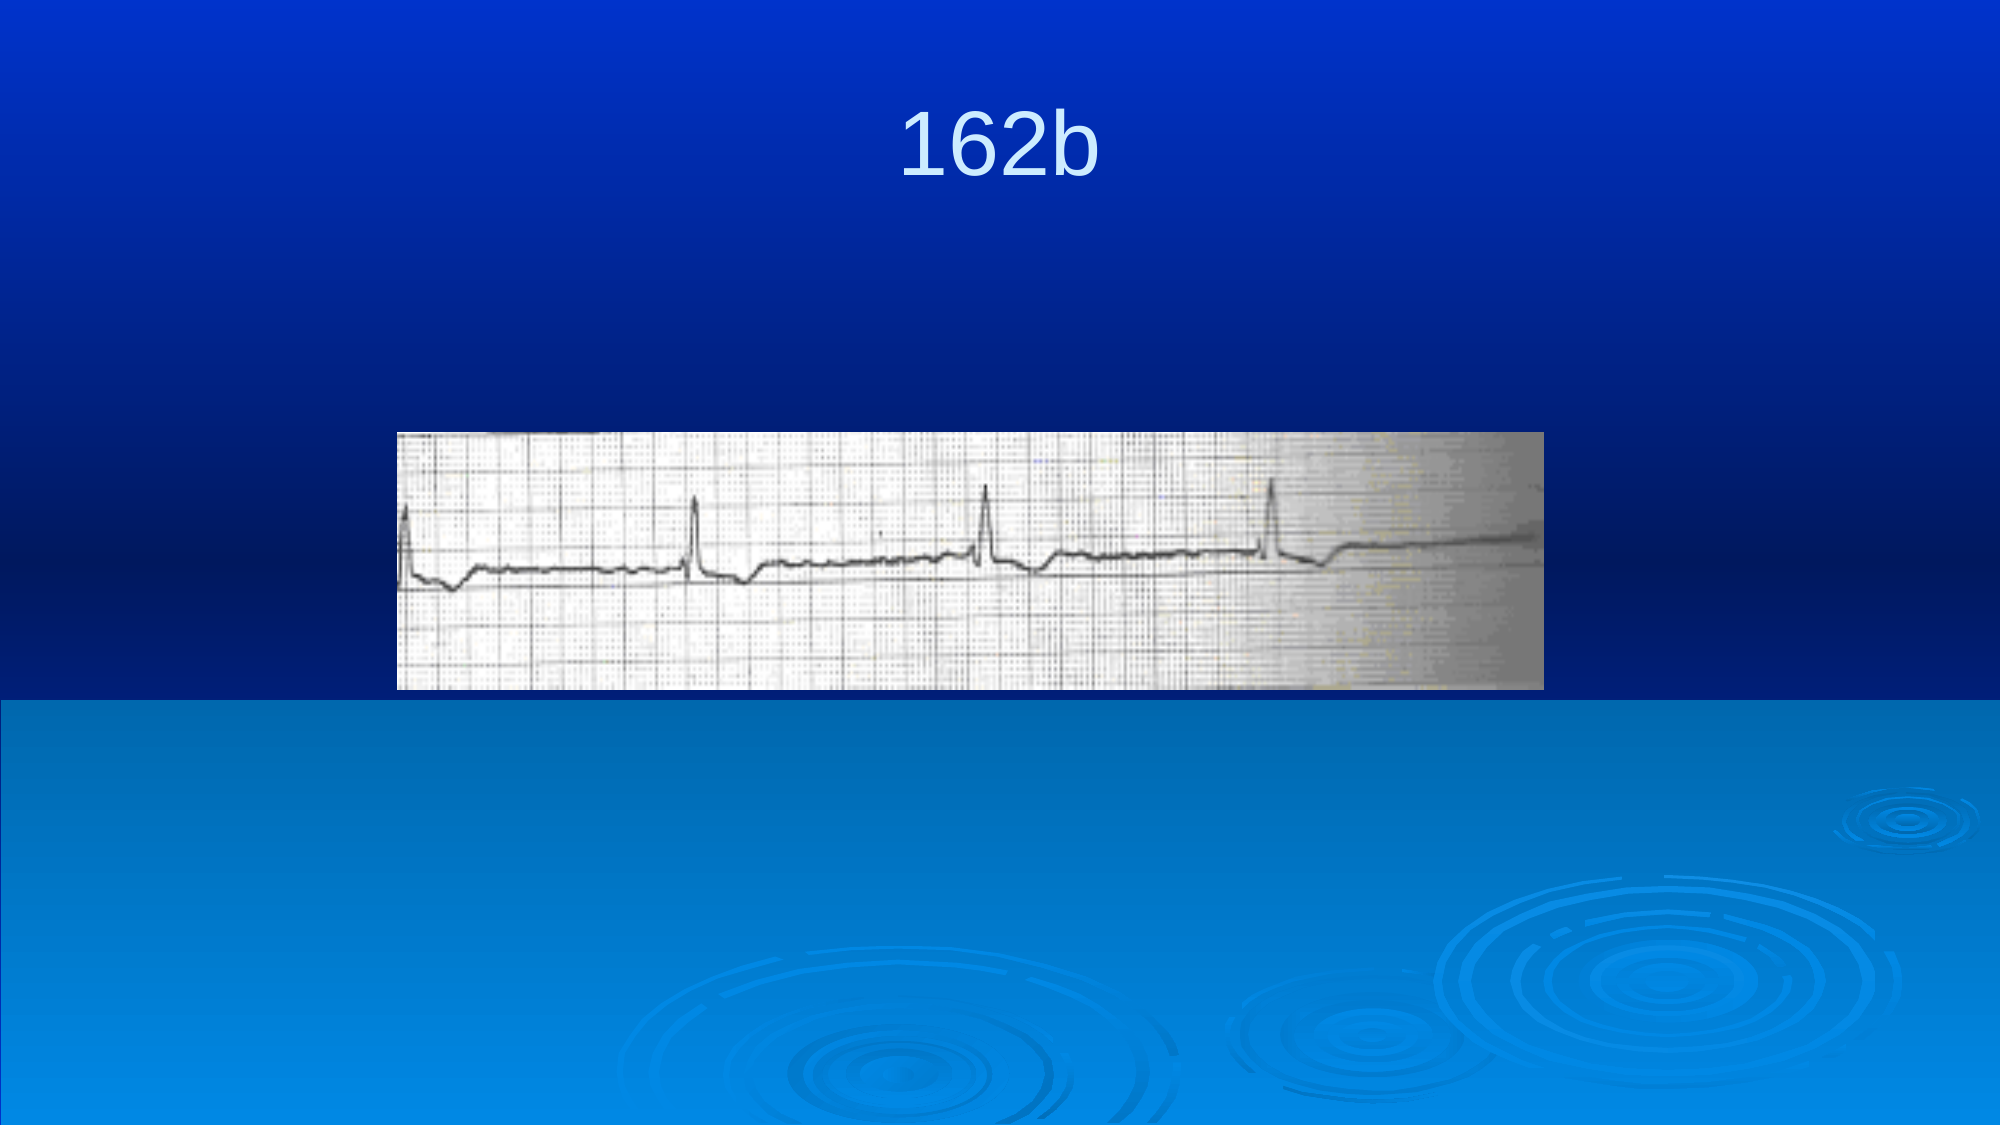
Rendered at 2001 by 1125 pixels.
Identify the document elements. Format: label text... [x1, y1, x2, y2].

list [397, 432, 1544, 691]
title 162b [99, 45, 1901, 233]
